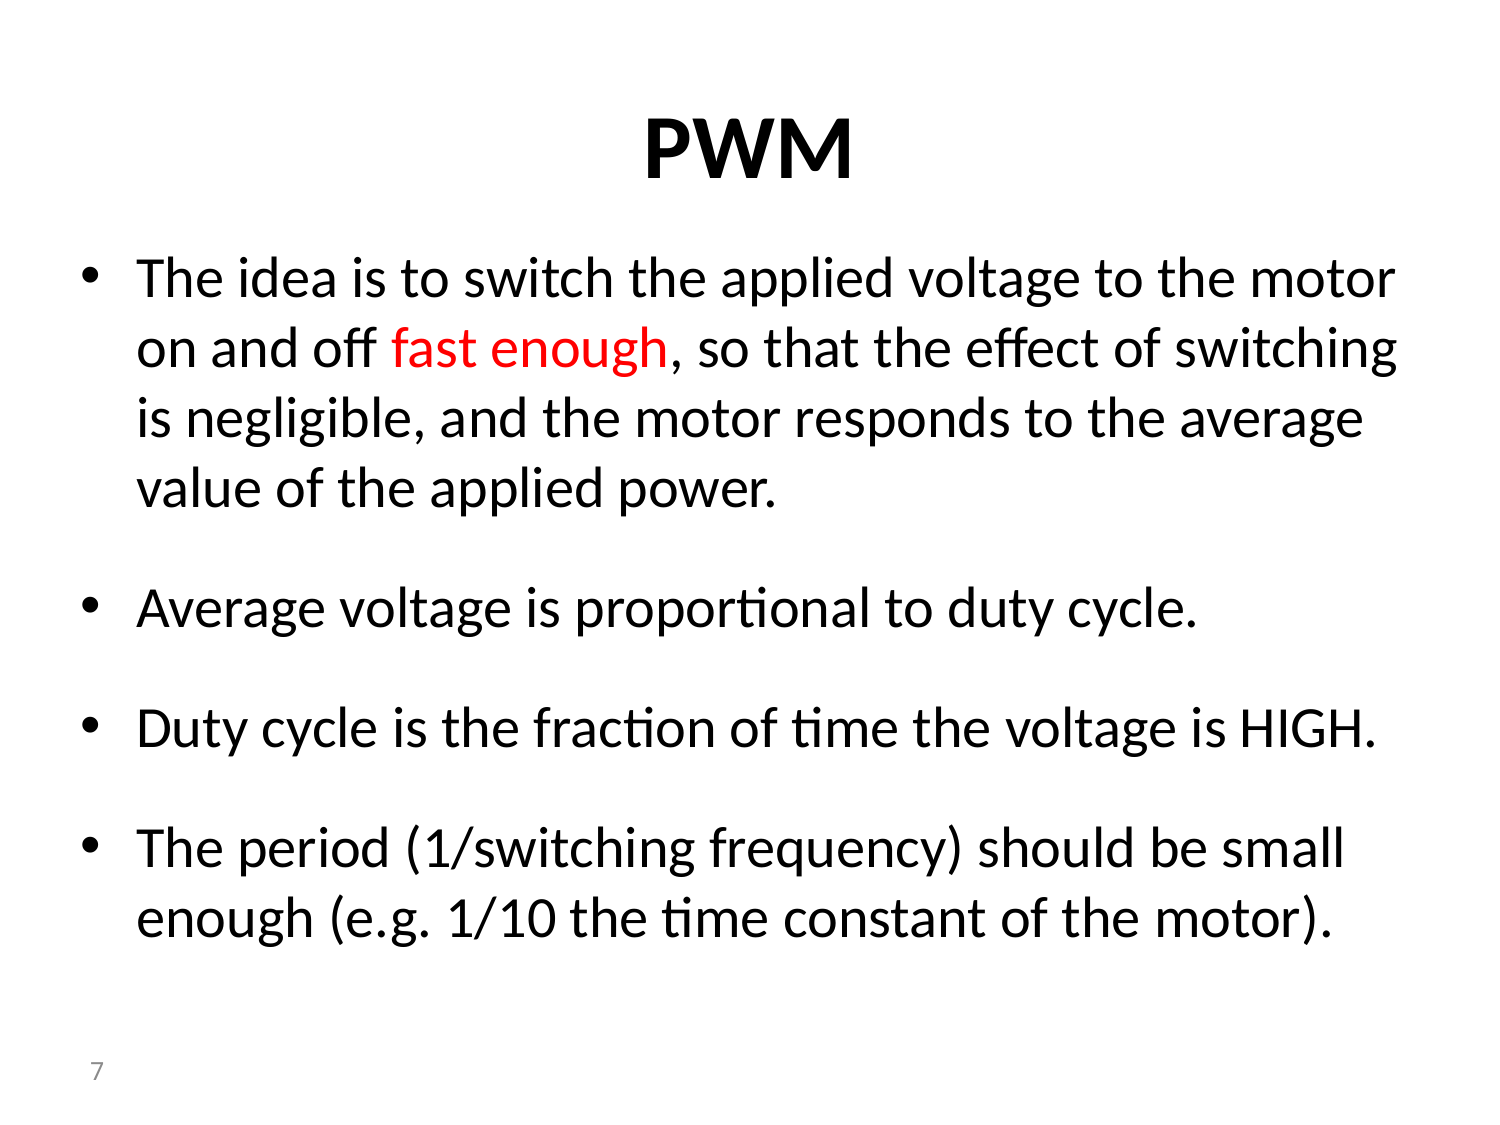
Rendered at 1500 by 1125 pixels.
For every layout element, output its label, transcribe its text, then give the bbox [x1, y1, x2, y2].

title PWM [75, 54, 1425, 230]
slide_number 7 [75, 1042, 425, 1103]
list The idea is to switch the applied voltage to the motor on and off fast enough, so that the effect of switching is negligible, and the motor responds to the average value of the applied power. Average voltage is proportional to duty cycle. Duty cycle is the fraction of time the voltage is HIGH. The period (1/switching frequency) should be small enough (e.g. 1/10 the time constant of the motor). [64, 231, 1461, 1035]
